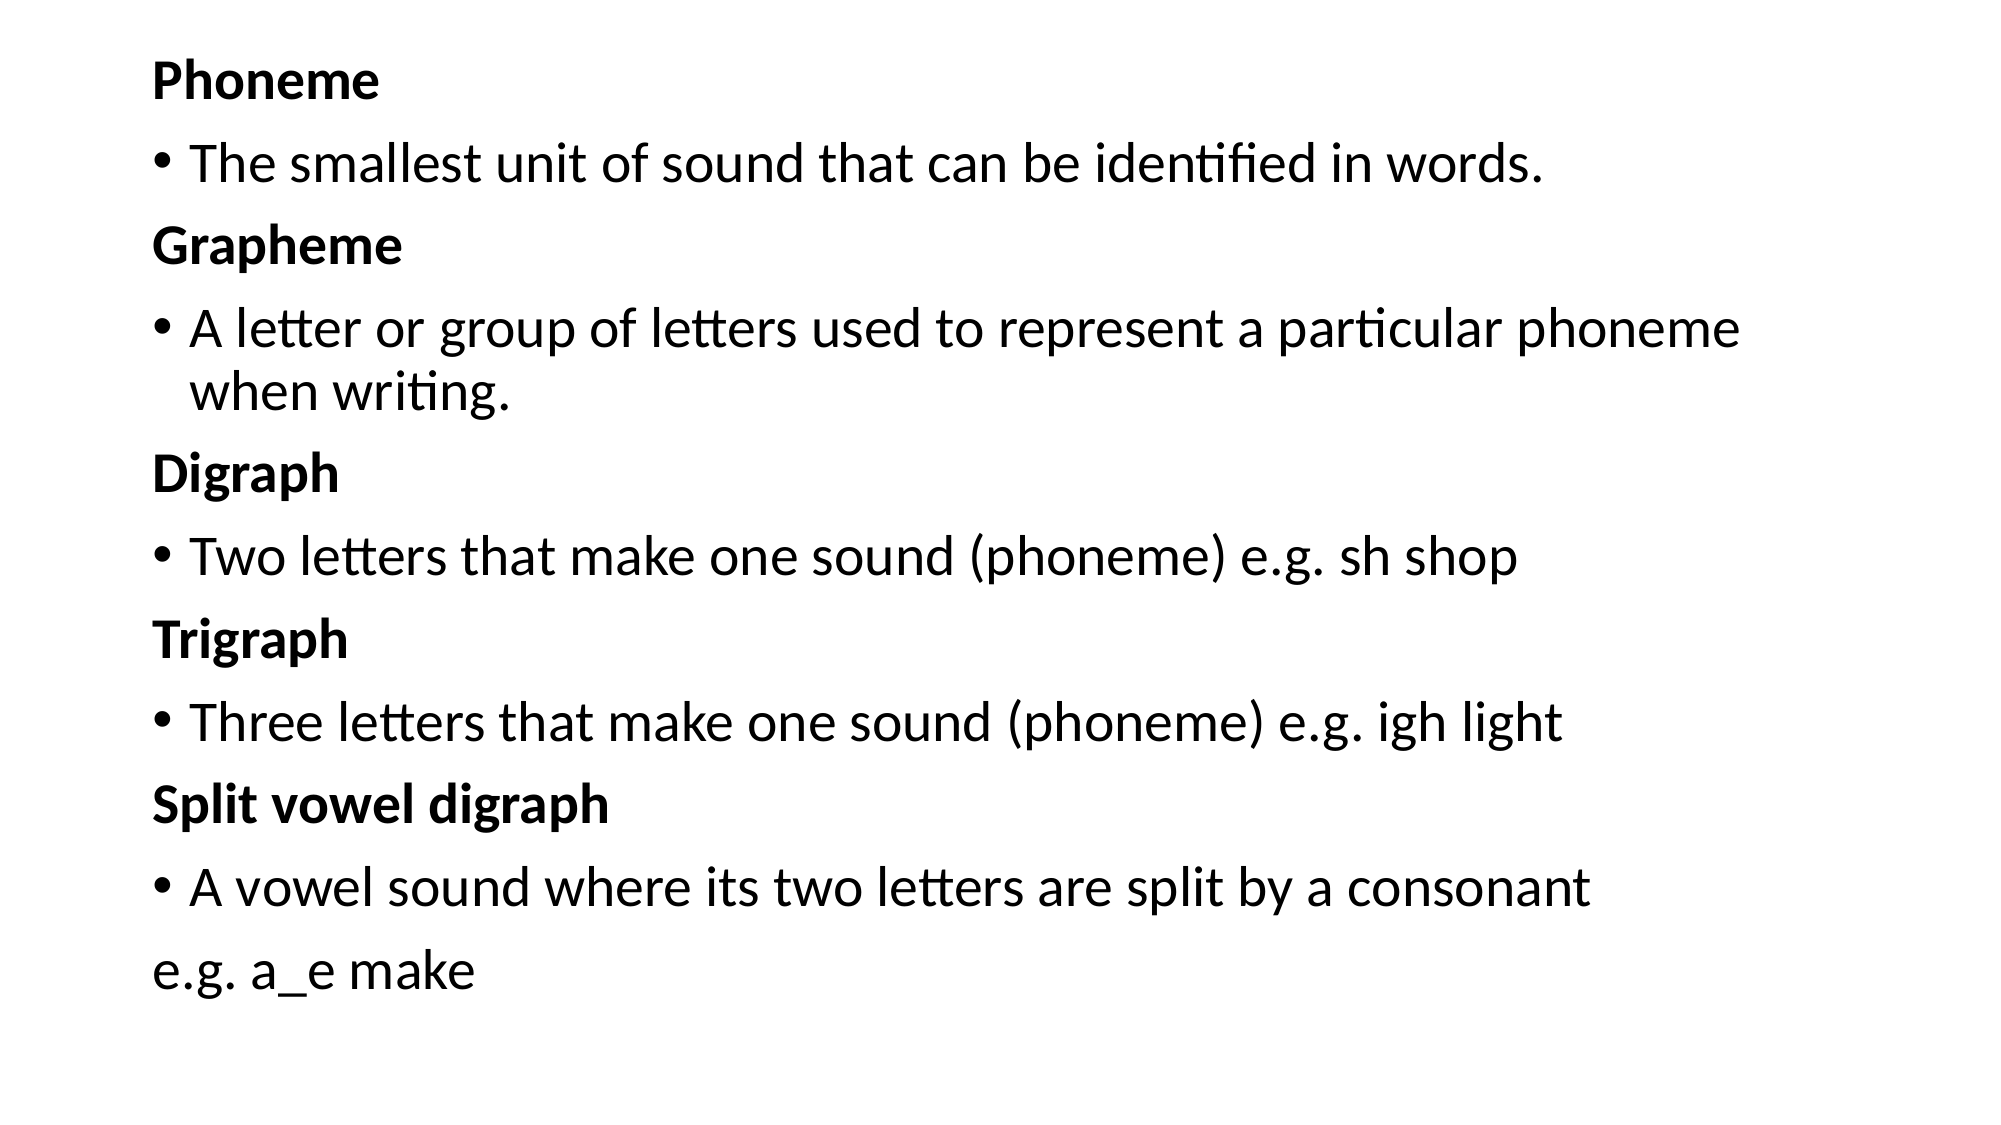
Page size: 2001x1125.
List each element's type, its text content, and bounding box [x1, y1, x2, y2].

list Phoneme The smallest unit of sound that can be identified in words. Grapheme A letter or group of letters used to represent a particular phoneme when writing. Digraph Two letters that make one sound (phoneme) e.g. sh shop Trigraph Three letters that make one sound (phoneme) e.g. igh light Split vowel digraph A vowel sound where its two letters are split by a consonant e.g. a_e make [137, 42, 1863, 1014]
